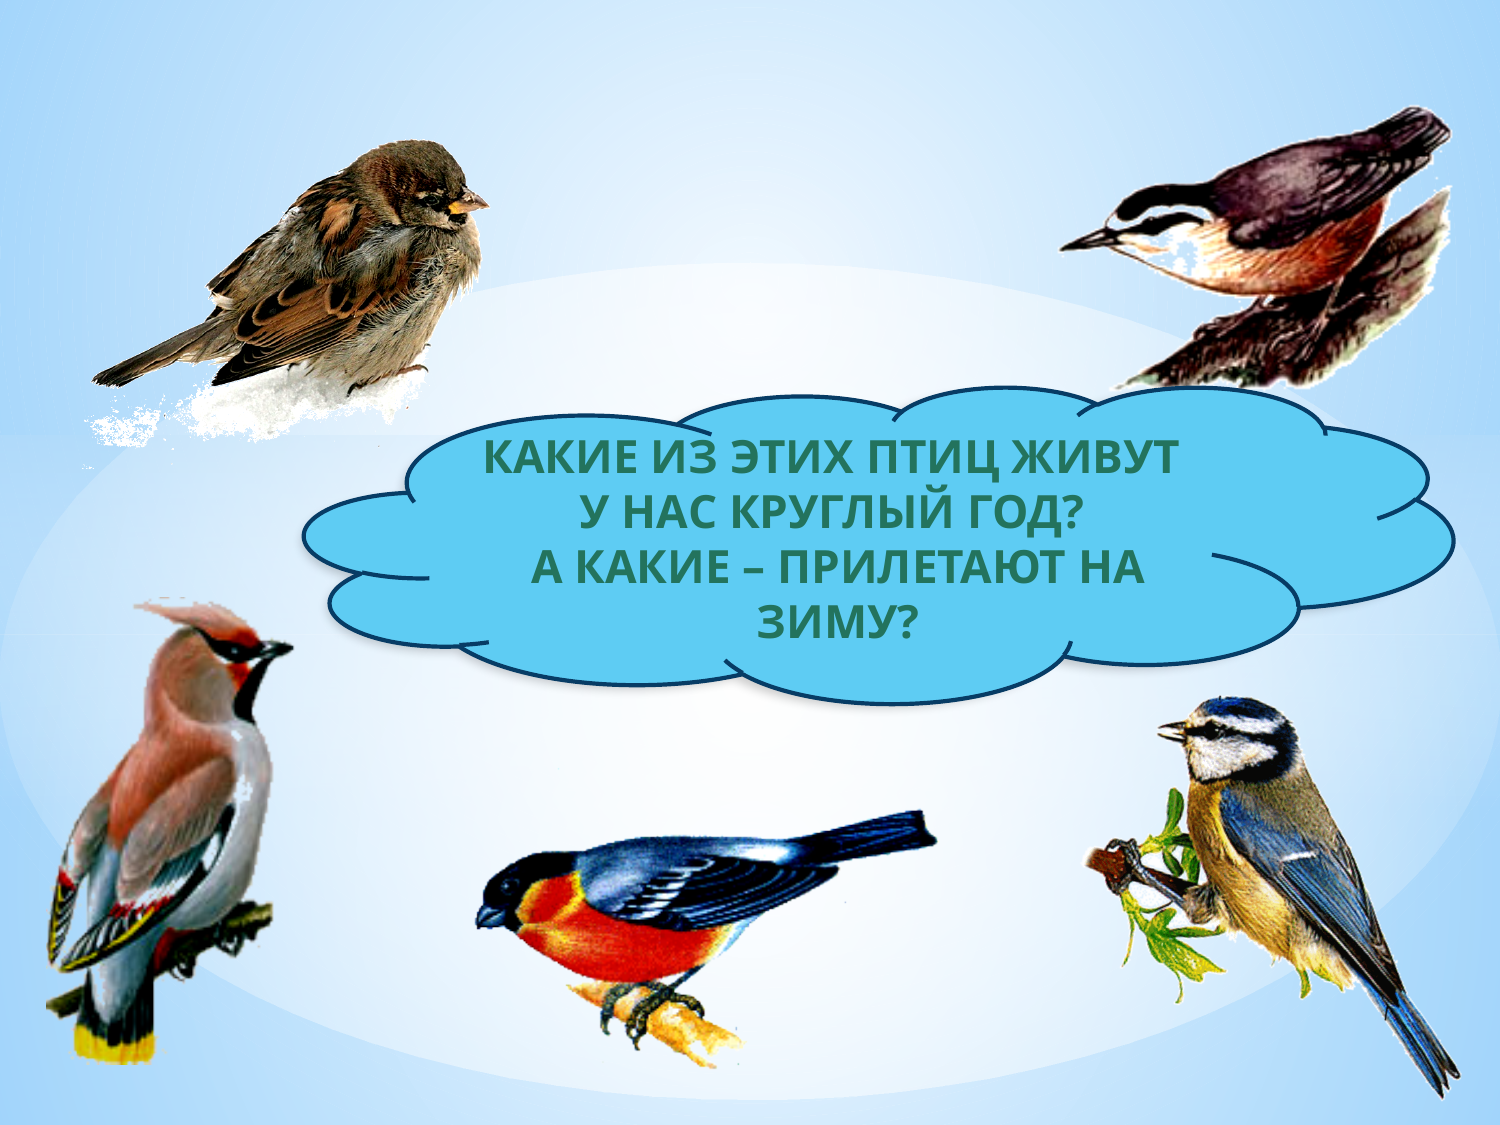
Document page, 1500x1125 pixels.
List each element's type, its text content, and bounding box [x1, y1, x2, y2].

picture [81, 93, 528, 469]
text_box КАКИЕ ИЗ ЭТИХ ПТИЦ ЖИВУТ У НАС КРУГЛЫЙ ГОД? А КАКИЕ – ПРИЛЕТАЮТ НА ЗИМУ? [301, 385, 1456, 707]
picture [1007, 46, 1500, 441]
picture [456, 737, 962, 1102]
picture [1076, 659, 1500, 1092]
picture [46, 597, 305, 1065]
